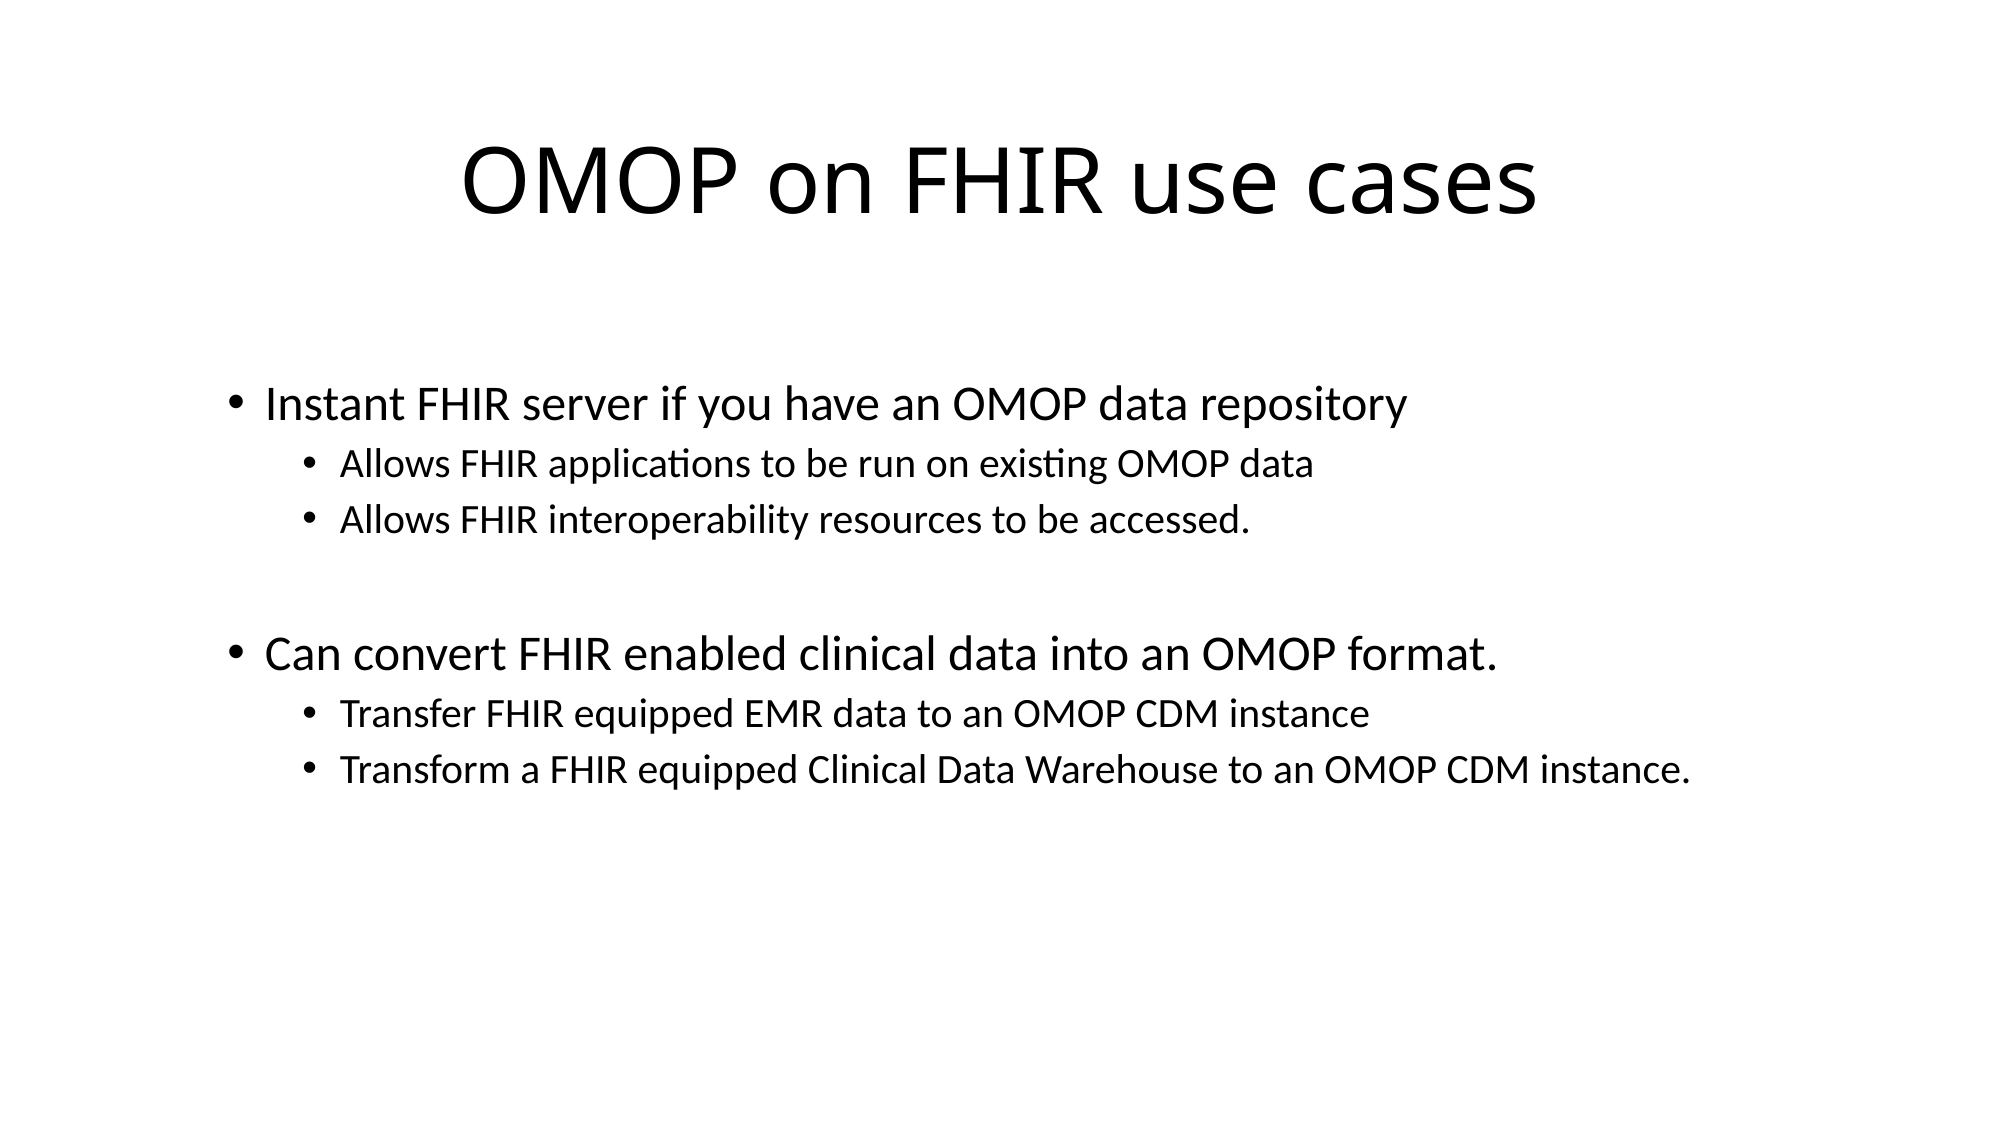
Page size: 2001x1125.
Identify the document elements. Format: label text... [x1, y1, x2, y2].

list Instant FHIR server if you have an OMOP data repository Allows FHIR applications to be run on existing OMOP data Allows FHIR interoperability resources to be accessed. Can convert FHIR enabled clinical data into an OMOP format. Transfer FHIR equipped EMR data to an OMOP CDM instance Transform a FHIR equipped Clinical Data Warehouse to an OMOP CDM instance. [137, 299, 1863, 1014]
title OMOP on FHIR use cases [324, 118, 1675, 249]
